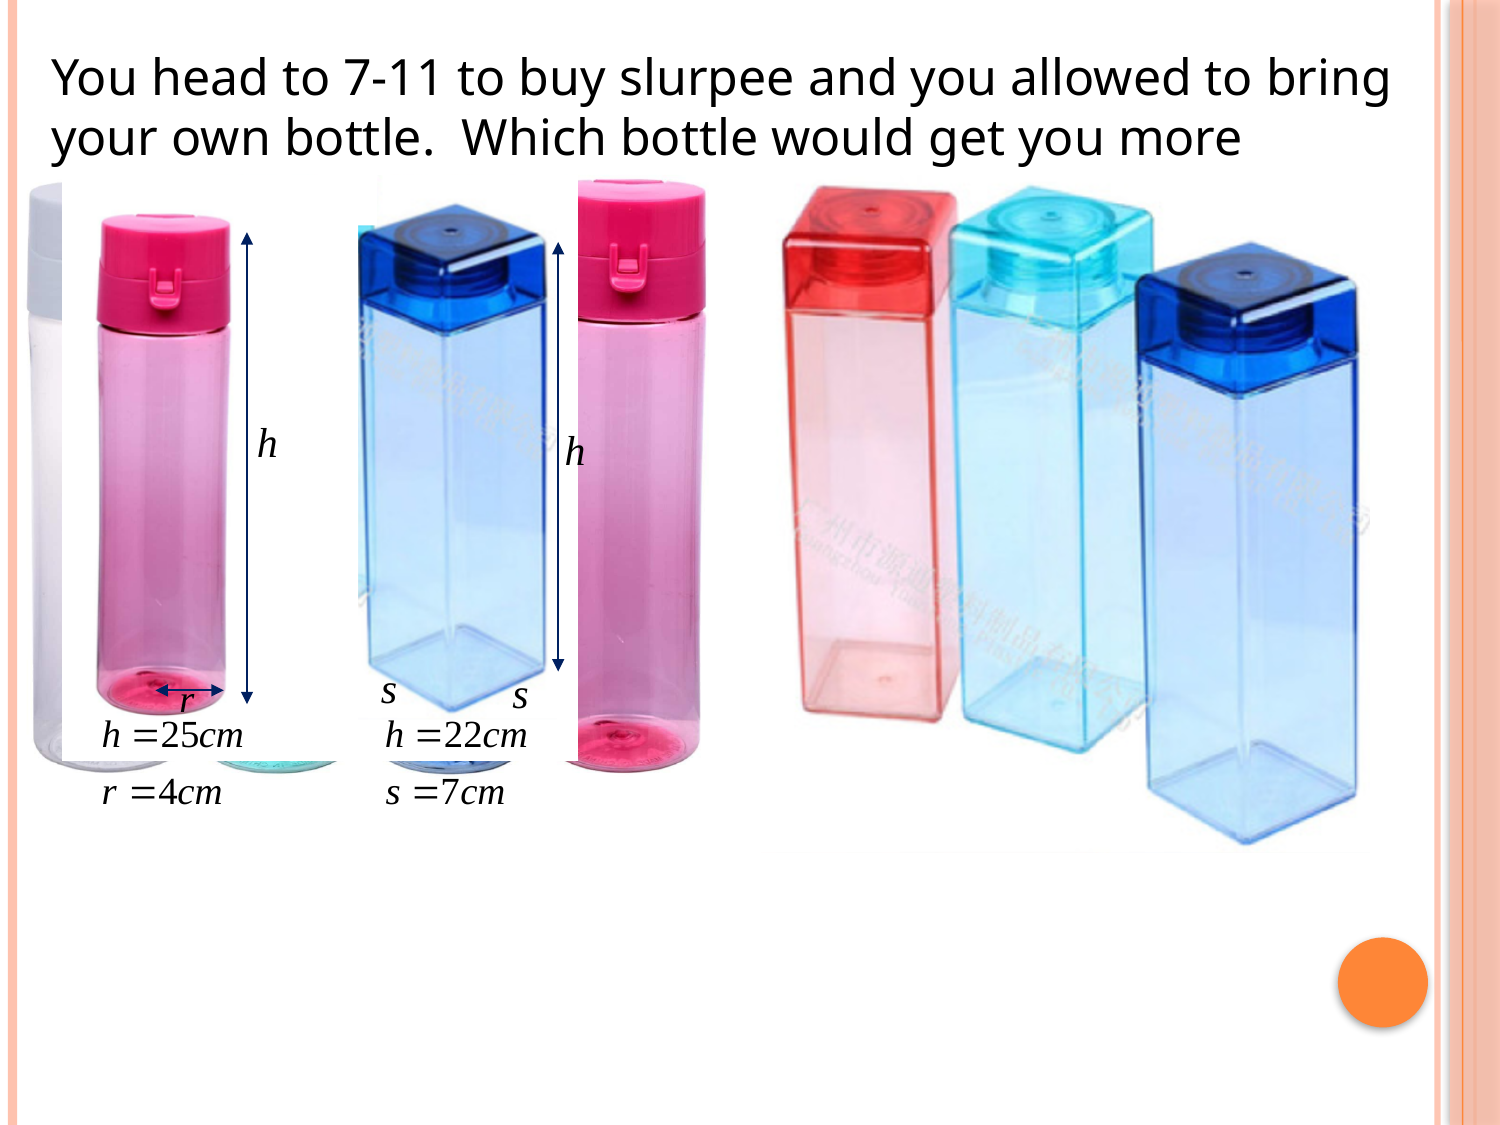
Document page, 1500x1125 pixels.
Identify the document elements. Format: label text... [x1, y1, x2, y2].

picture [20, 169, 713, 781]
list You head to 7-11 to buy slurpee and you allowed to bring your own bottle. Which bottle would get you more slurpee? [36, 38, 1442, 563]
picture [760, 175, 1371, 853]
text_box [61, 175, 594, 815]
